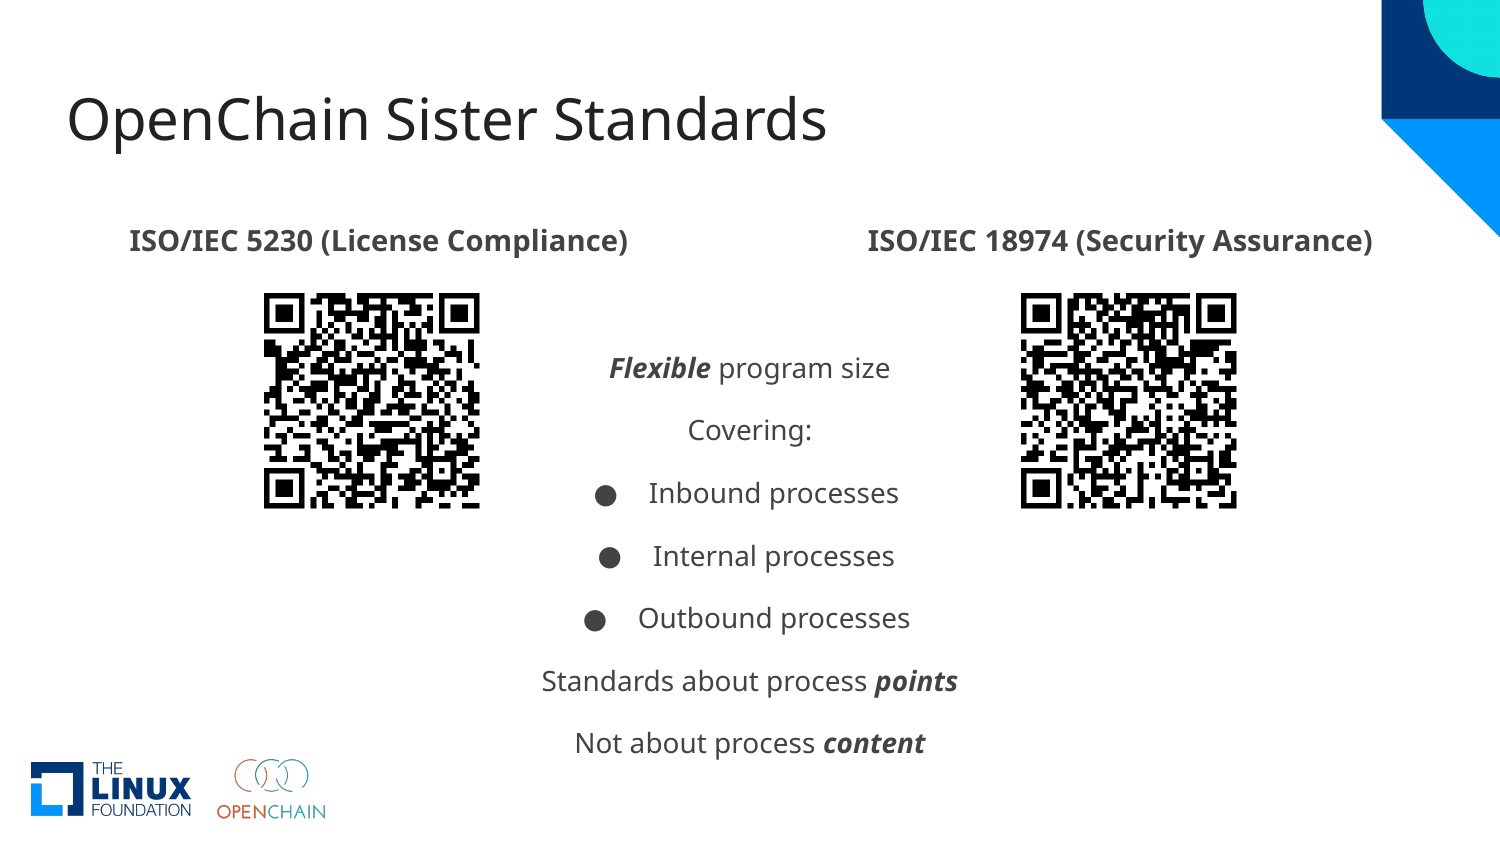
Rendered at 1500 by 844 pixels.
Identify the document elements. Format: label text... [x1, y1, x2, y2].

list ISO/IEC 5230 (License Compliance) [51, 201, 708, 750]
text_box Flexible program size Covering: Inbound processes Internal processes Outbound processes Standards about process points Not about process content [465, 529, 1035, 777]
picture [1423, 0, 1500, 78]
title OpenChain Sister Standards [51, 67, 1274, 167]
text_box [250, 278, 1250, 522]
picture [215, 757, 327, 821]
list ISO/IEC 18974 (Security Assurance) [792, 201, 1449, 750]
picture [31, 762, 191, 816]
